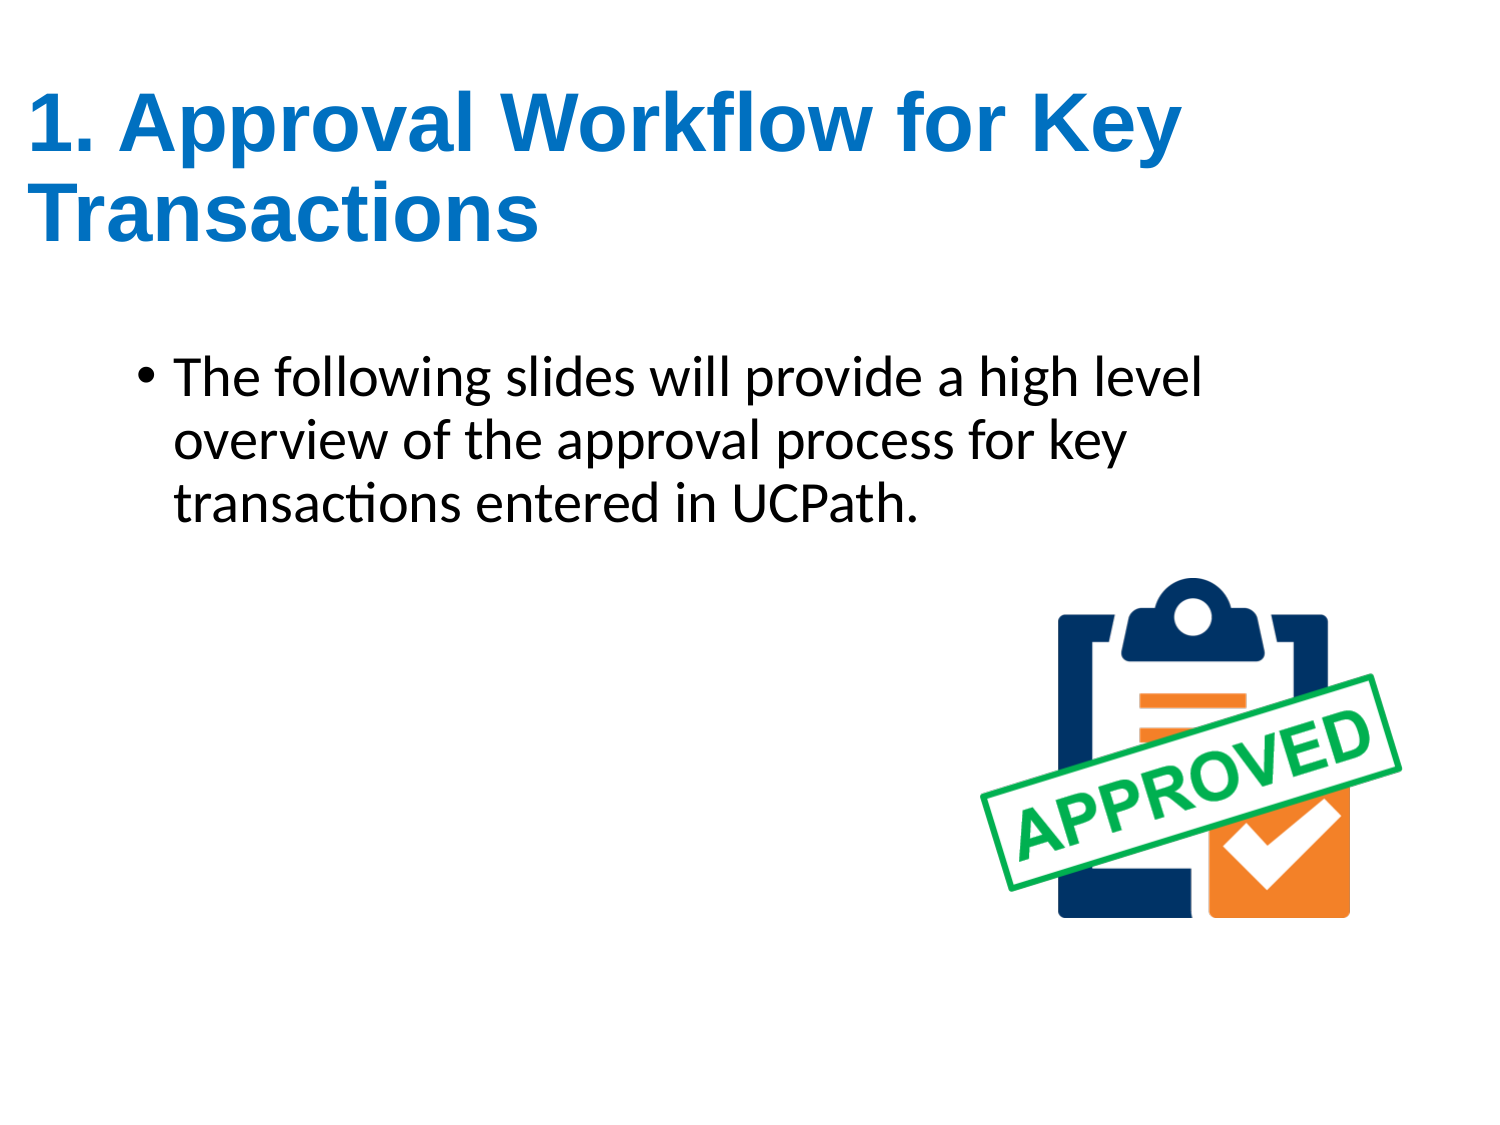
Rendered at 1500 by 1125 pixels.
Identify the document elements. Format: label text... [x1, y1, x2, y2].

text_box 1. Approval Workflow for Key Transactions [12, 71, 1500, 269]
list The following slides will provide a high level overview of the approval process for key transactions entered in UCPath. [121, 339, 1415, 596]
picture [955, 578, 1433, 927]
